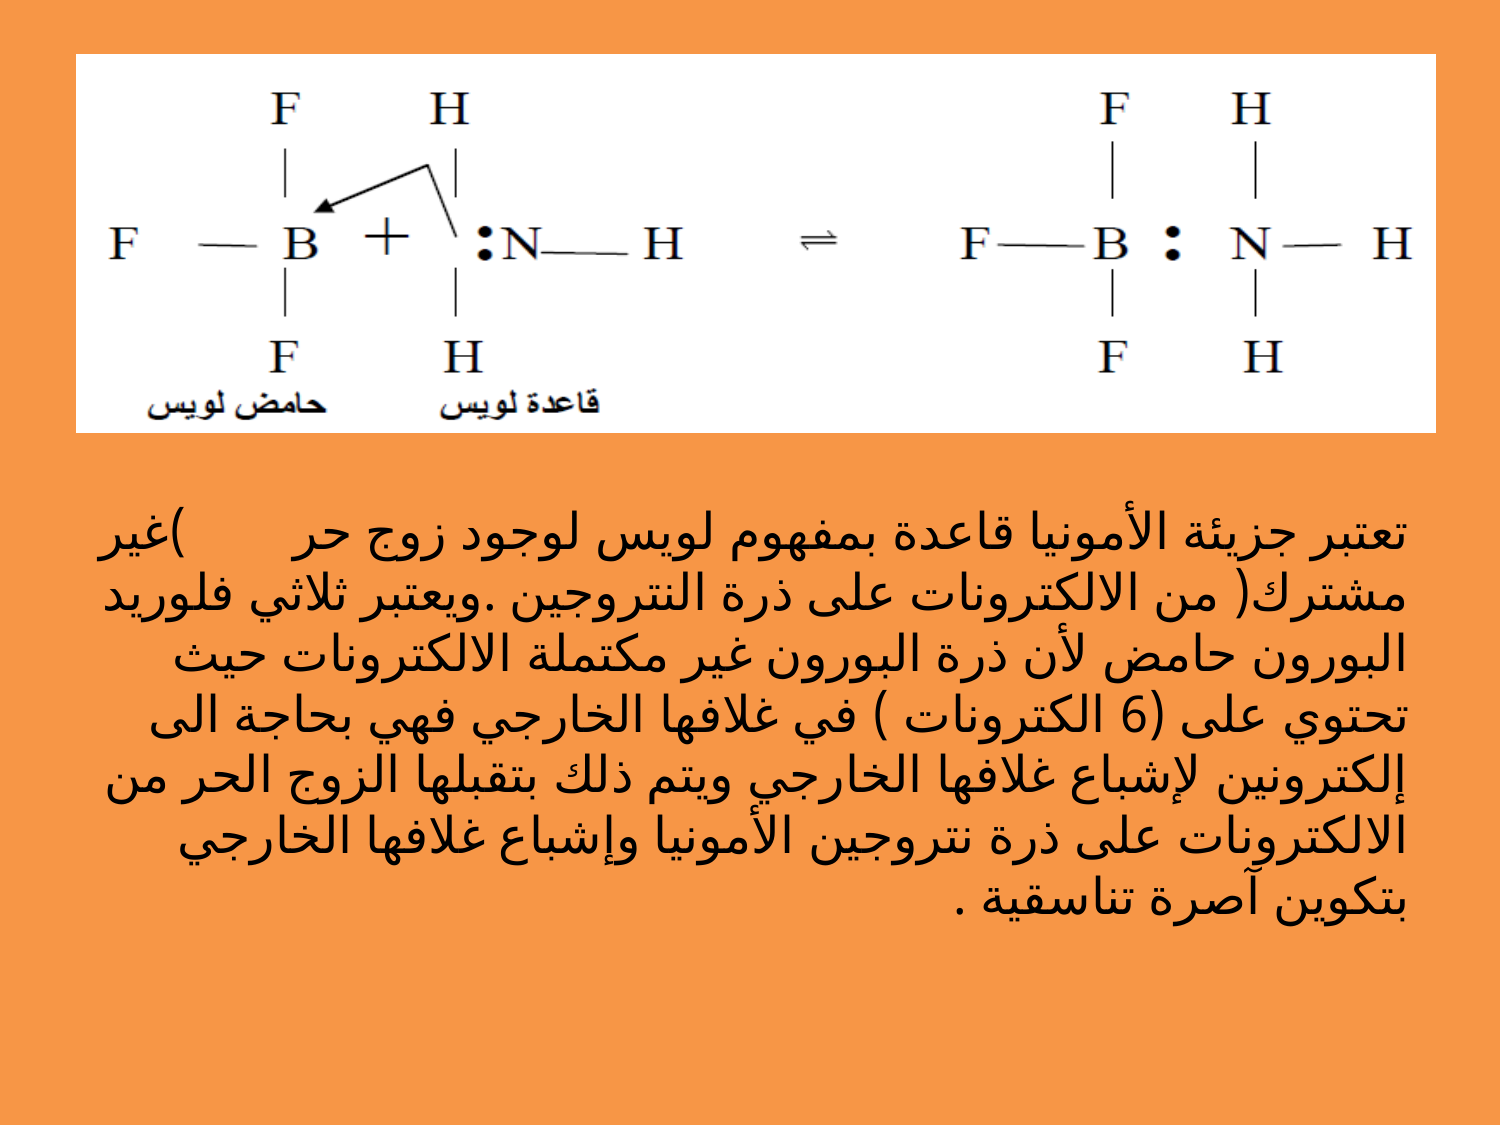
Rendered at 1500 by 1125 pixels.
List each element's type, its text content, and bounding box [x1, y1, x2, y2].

picture [76, 54, 1436, 433]
list تعتبر جزيئة الأمونيا قاعدة بمفهوم لويس لوجود زوج حر )غير مشترك( من الالكترونات على ذرة النتروجين .ويعتبر ثلاثي فلوريد البورون حامض لأن ذرة البورون غير مكتملة الالكترونات حيث تحتوي على (6 الكترونات ) في غلافها الخارجي فهي بحاجة الى إلكترونين لإشباع غلافها الخارجي ويتم ذلك بتقبلها الزوج الحر من الالكترونات على ذرة نتروجين الأمونيا وإشباع غلافها الخارجي بتكوين آصرة تناسقية . [75, 491, 1425, 1005]
